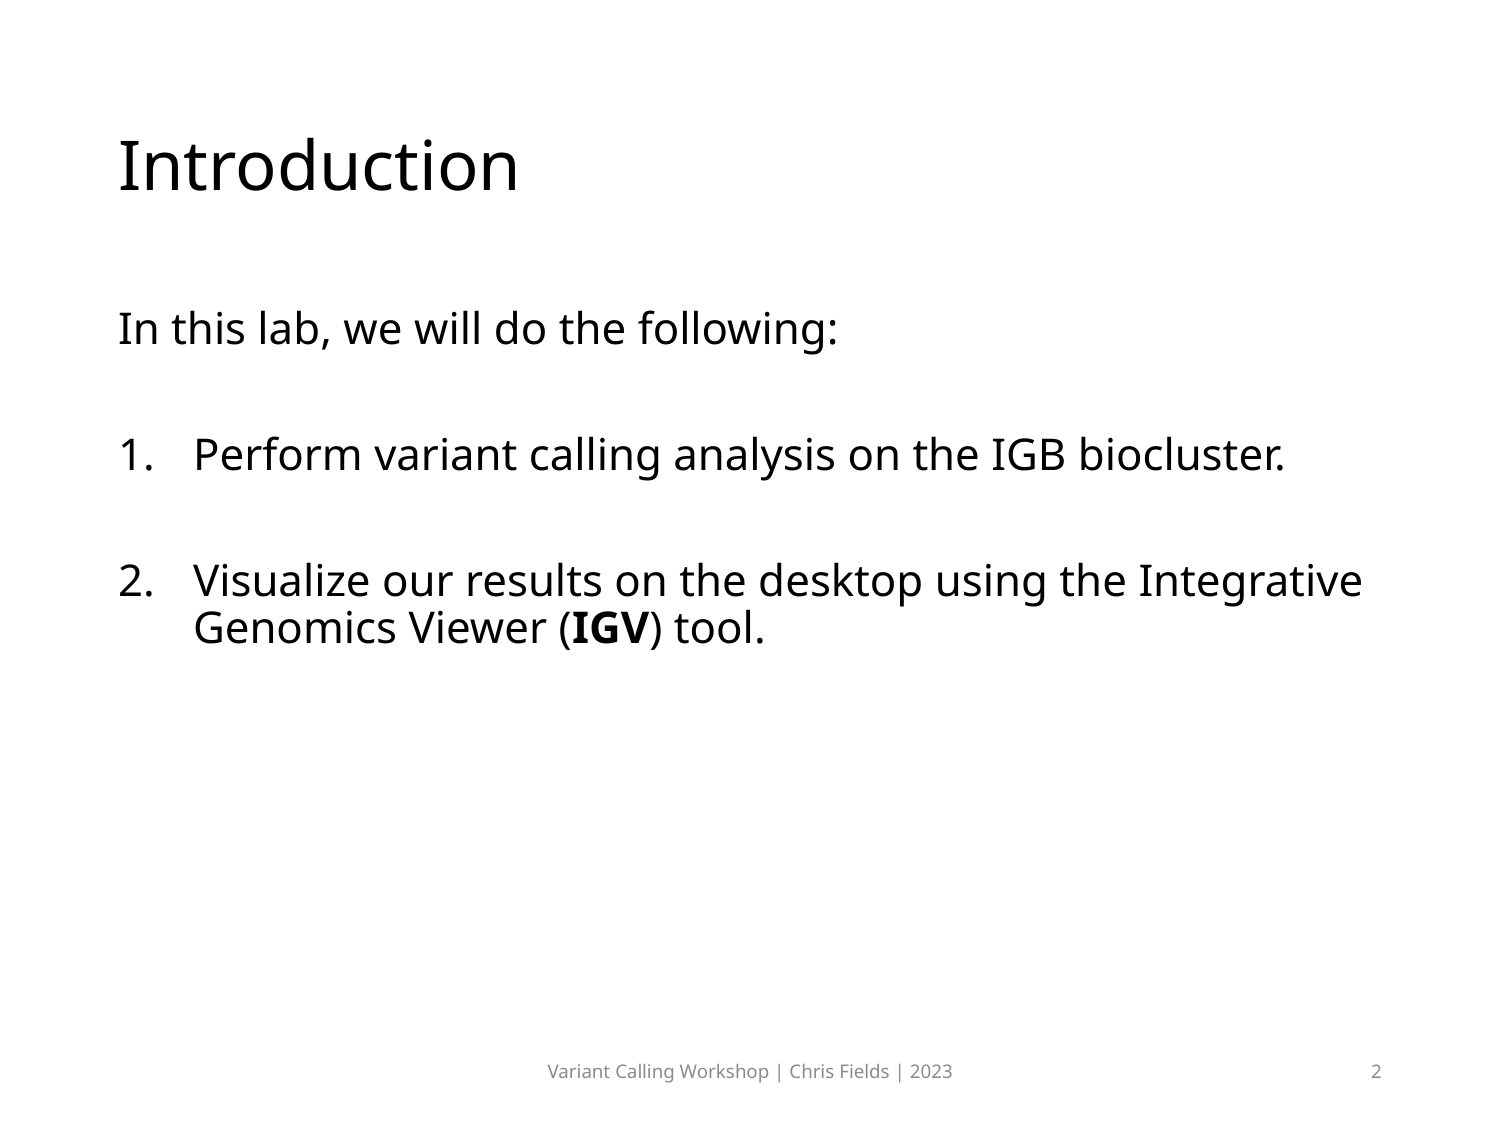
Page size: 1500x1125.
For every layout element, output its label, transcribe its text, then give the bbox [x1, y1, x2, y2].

title Introduction [103, 59, 1397, 278]
slide_number 2 [1059, 1042, 1397, 1103]
footer Variant Calling Workshop | Chris Fields | 2023 [496, 1042, 1004, 1103]
list In this lab, we will do the following: Perform variant calling analysis on the IGB biocluster. Visualize our results on the desktop using the Integrative Genomics Viewer (IGV) tool. [103, 299, 1397, 1014]
